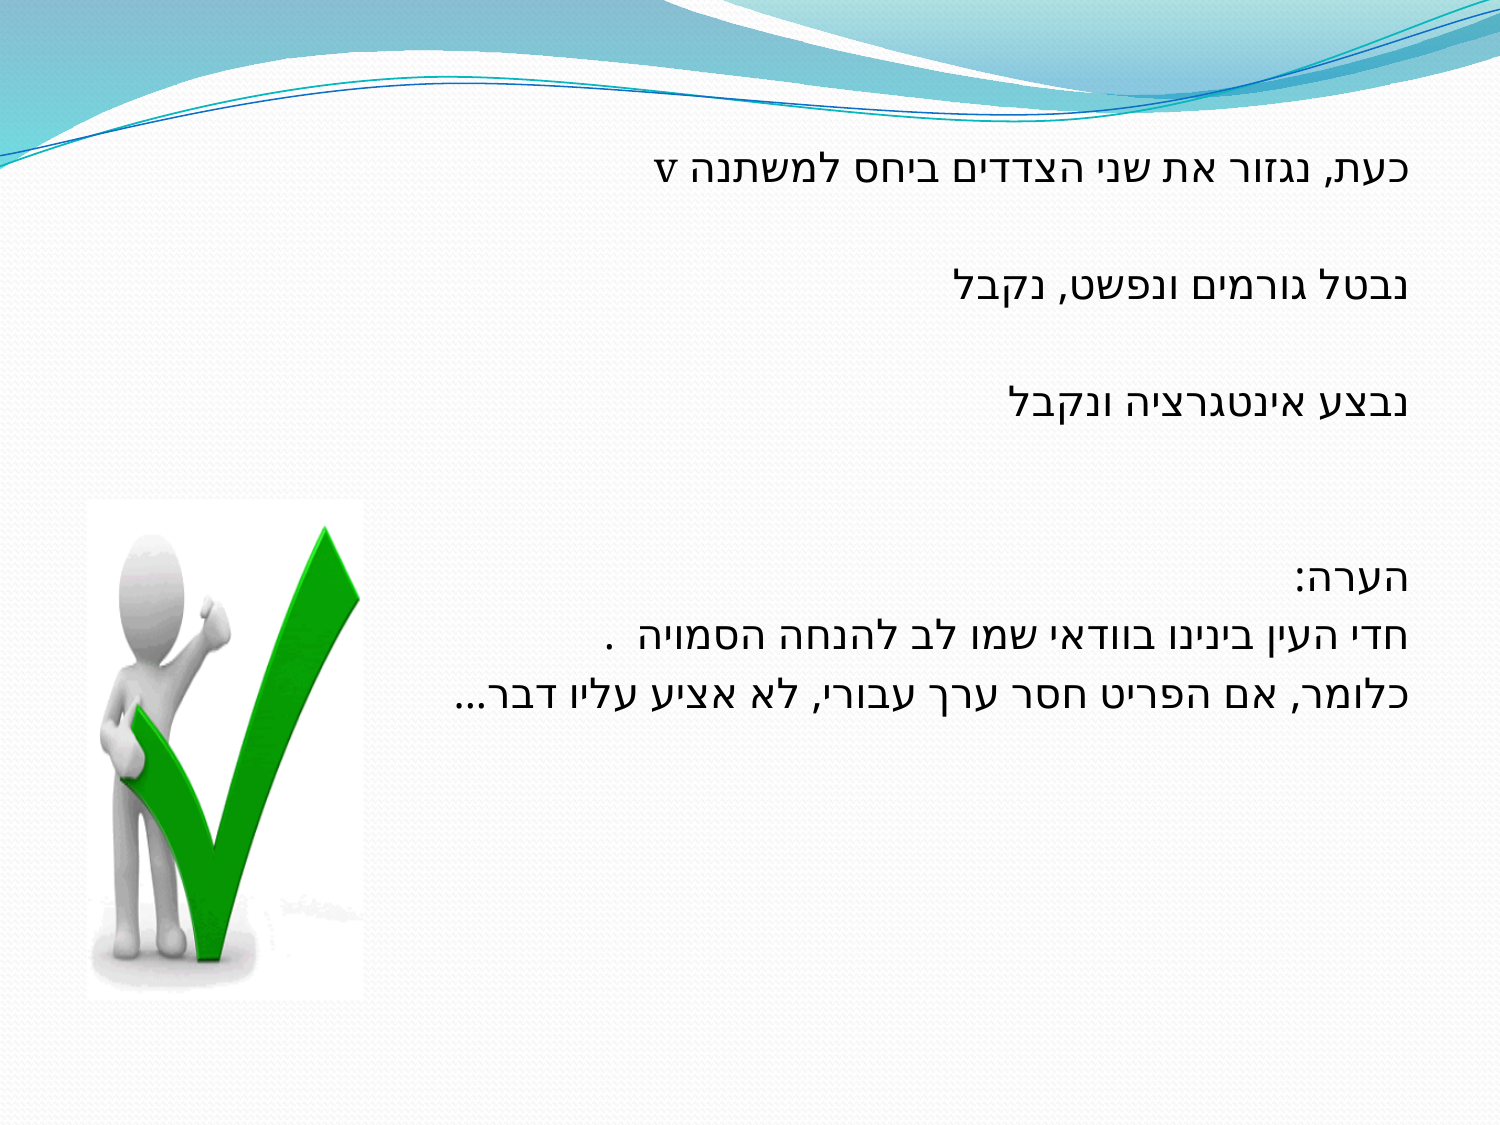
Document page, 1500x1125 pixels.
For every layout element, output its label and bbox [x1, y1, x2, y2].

picture [87, 499, 363, 1001]
